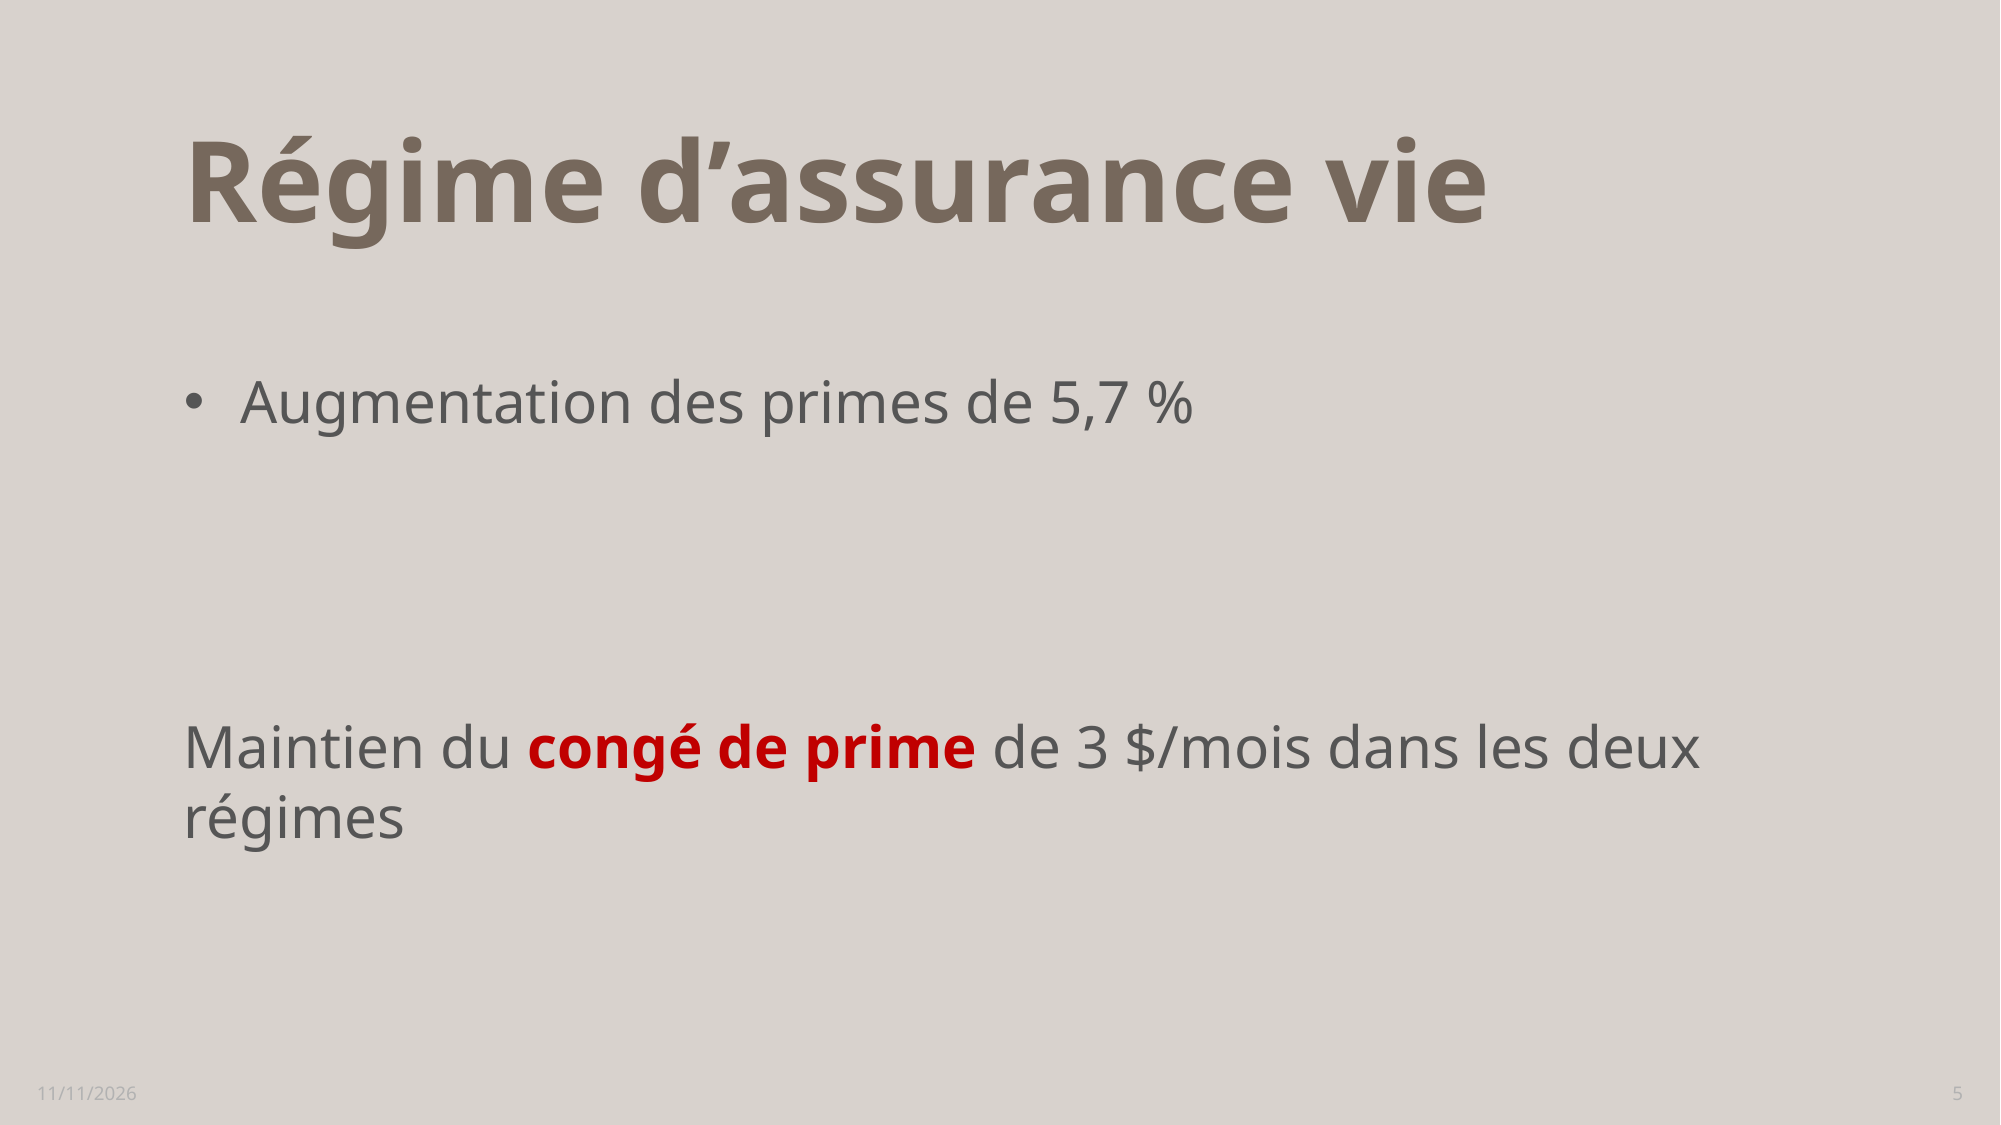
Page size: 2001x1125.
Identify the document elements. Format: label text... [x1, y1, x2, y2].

slide_number 5 [1528, 1064, 1979, 1124]
list Augmentation des primes de 5,7 % Maintien du congé de prime de 3 $/mois dans les deux régimes [168, 358, 1938, 1079]
title Régime d’assurance vie [168, 76, 1634, 297]
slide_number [21, 1064, 472, 1124]
